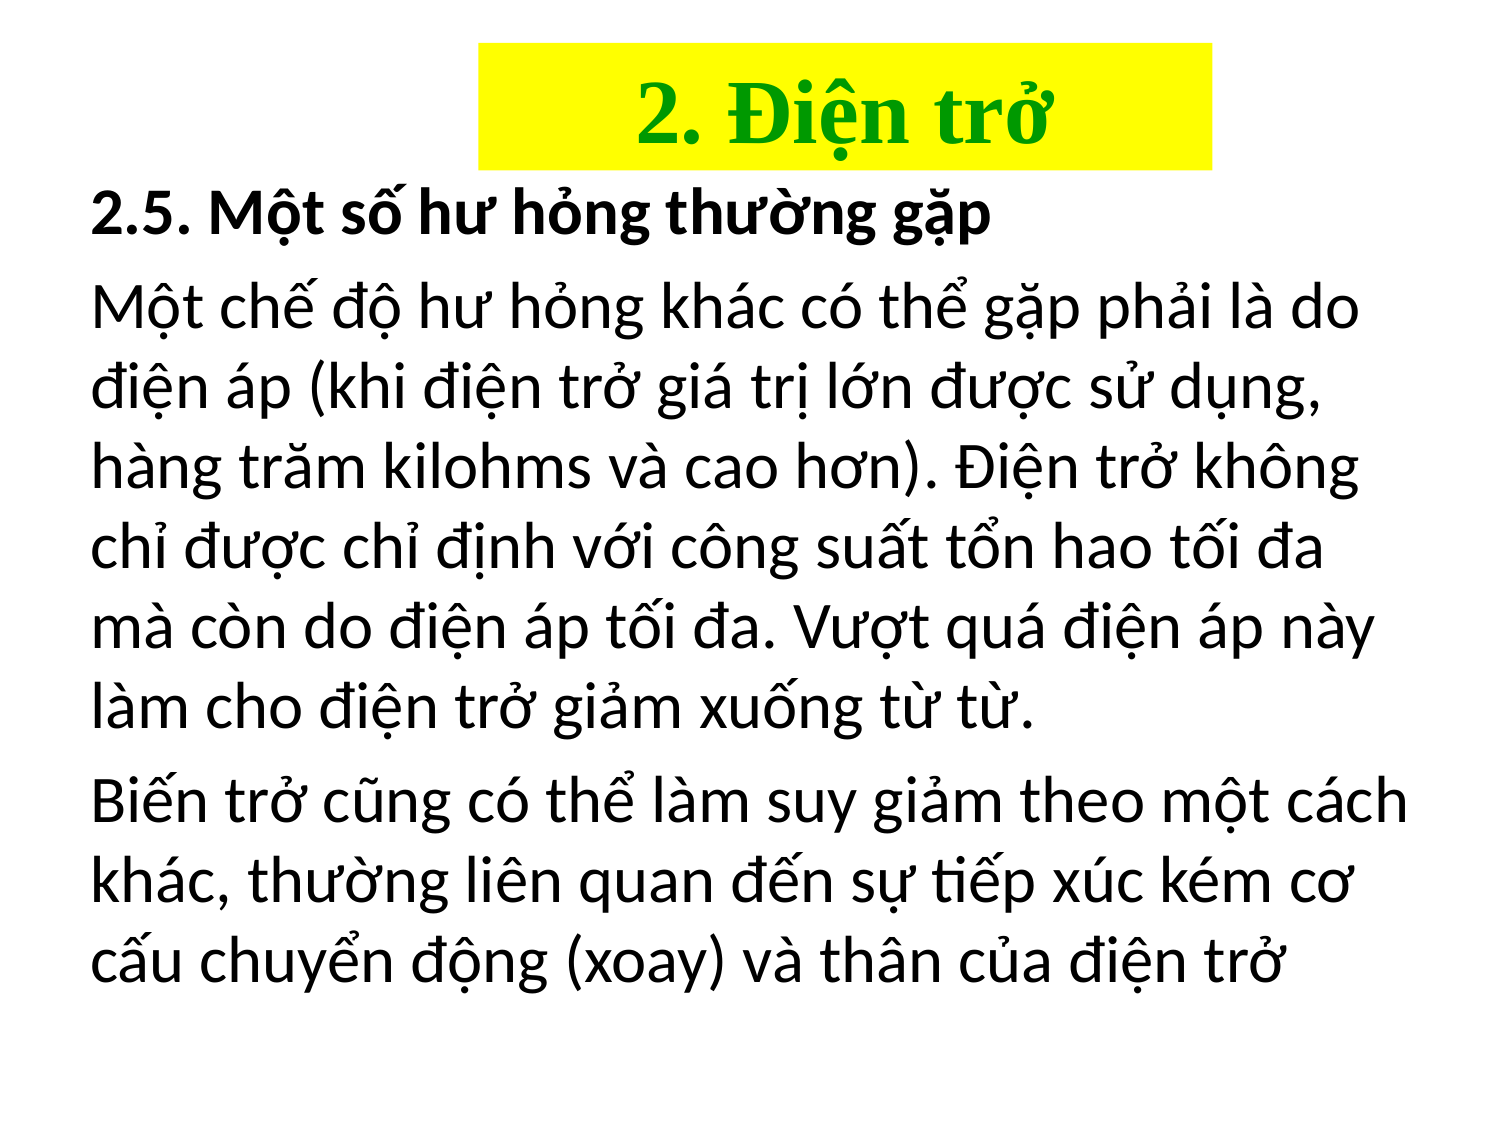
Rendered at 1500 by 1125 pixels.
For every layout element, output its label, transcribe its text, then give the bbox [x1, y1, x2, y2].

list 2.5. Một số hư hỏng thường gặp Một chế độ hư hỏng khác có thể gặp phải là do điện áp (khi điện trở giá trị lớn được sử dụng, hàng trăm kilohms và cao hơn). Điện trở không chỉ được chỉ định với công suất tổn hao tối đa mà còn do điện áp tối đa. Vượt quá điện áp này làm cho điện trở giảm xuống từ từ. Biến trở cũng có thể làm suy giảm theo một cách khác, thường liên quan đến sự tiếp xúc kém cơ cấu chuyển động (xoay) và thân của điện trở [75, 160, 1425, 1005]
title 2. Điện trở [478, 42, 1213, 160]
